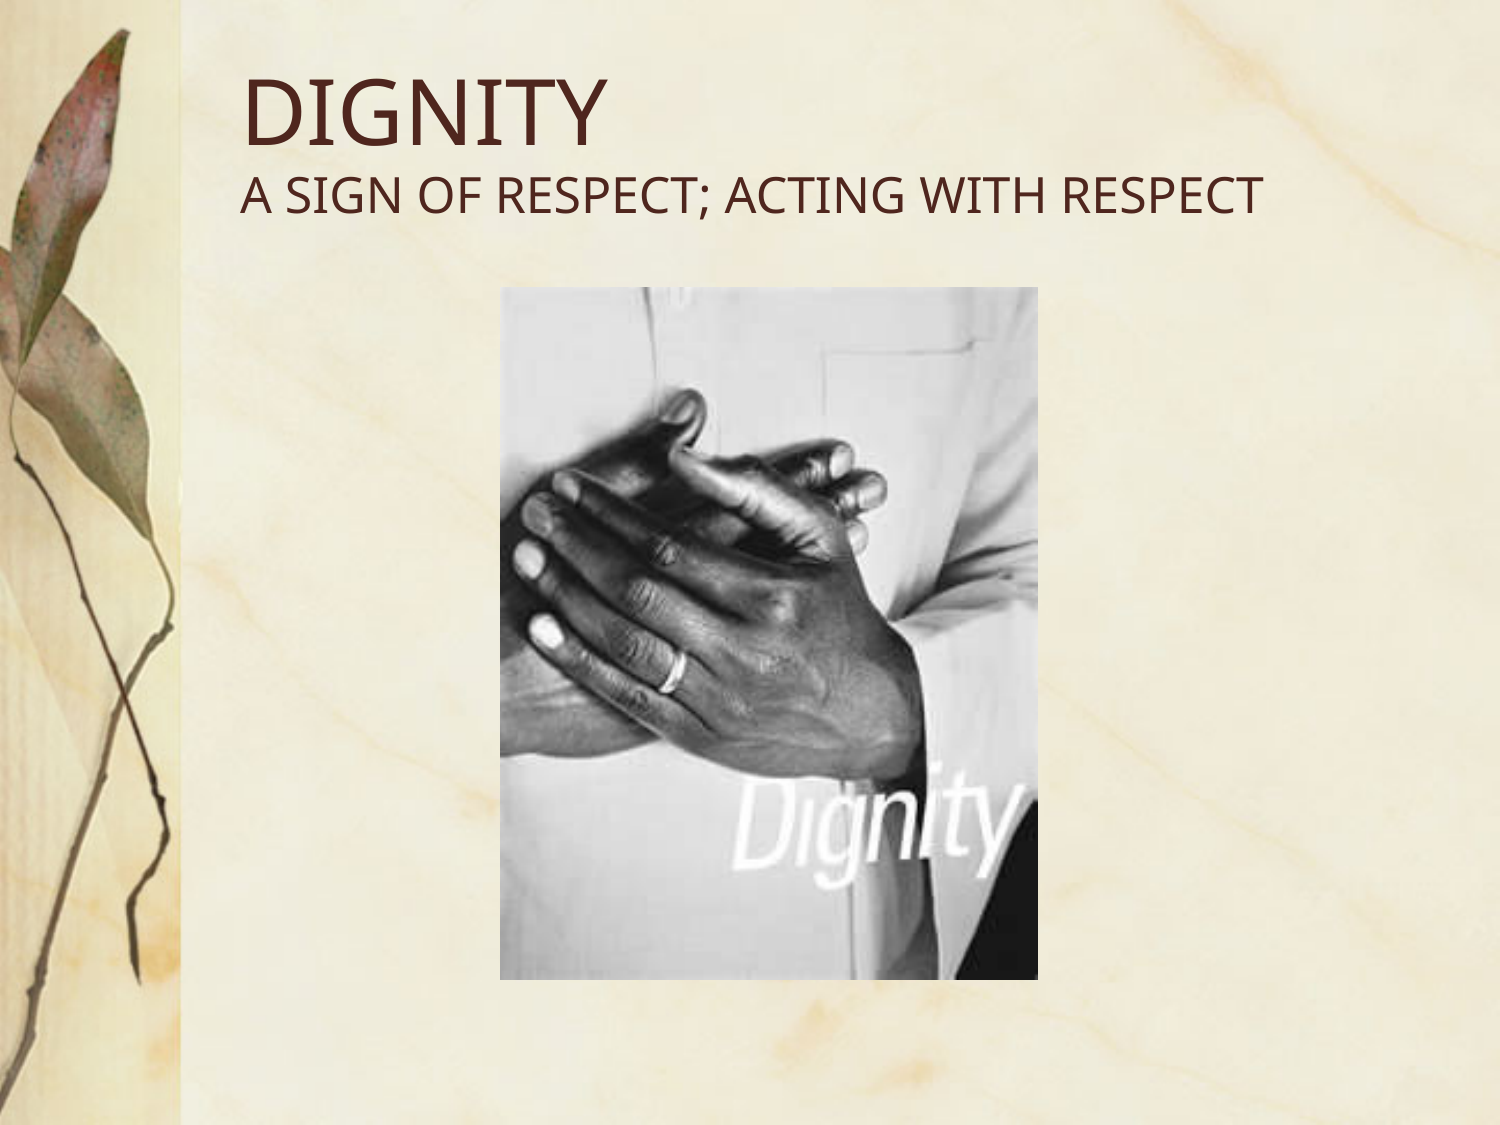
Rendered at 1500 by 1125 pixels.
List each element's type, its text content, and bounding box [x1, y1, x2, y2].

picture [0, 0, 1500, 1125]
title dignity a sign of respect; acting with respect [224, 44, 1426, 233]
